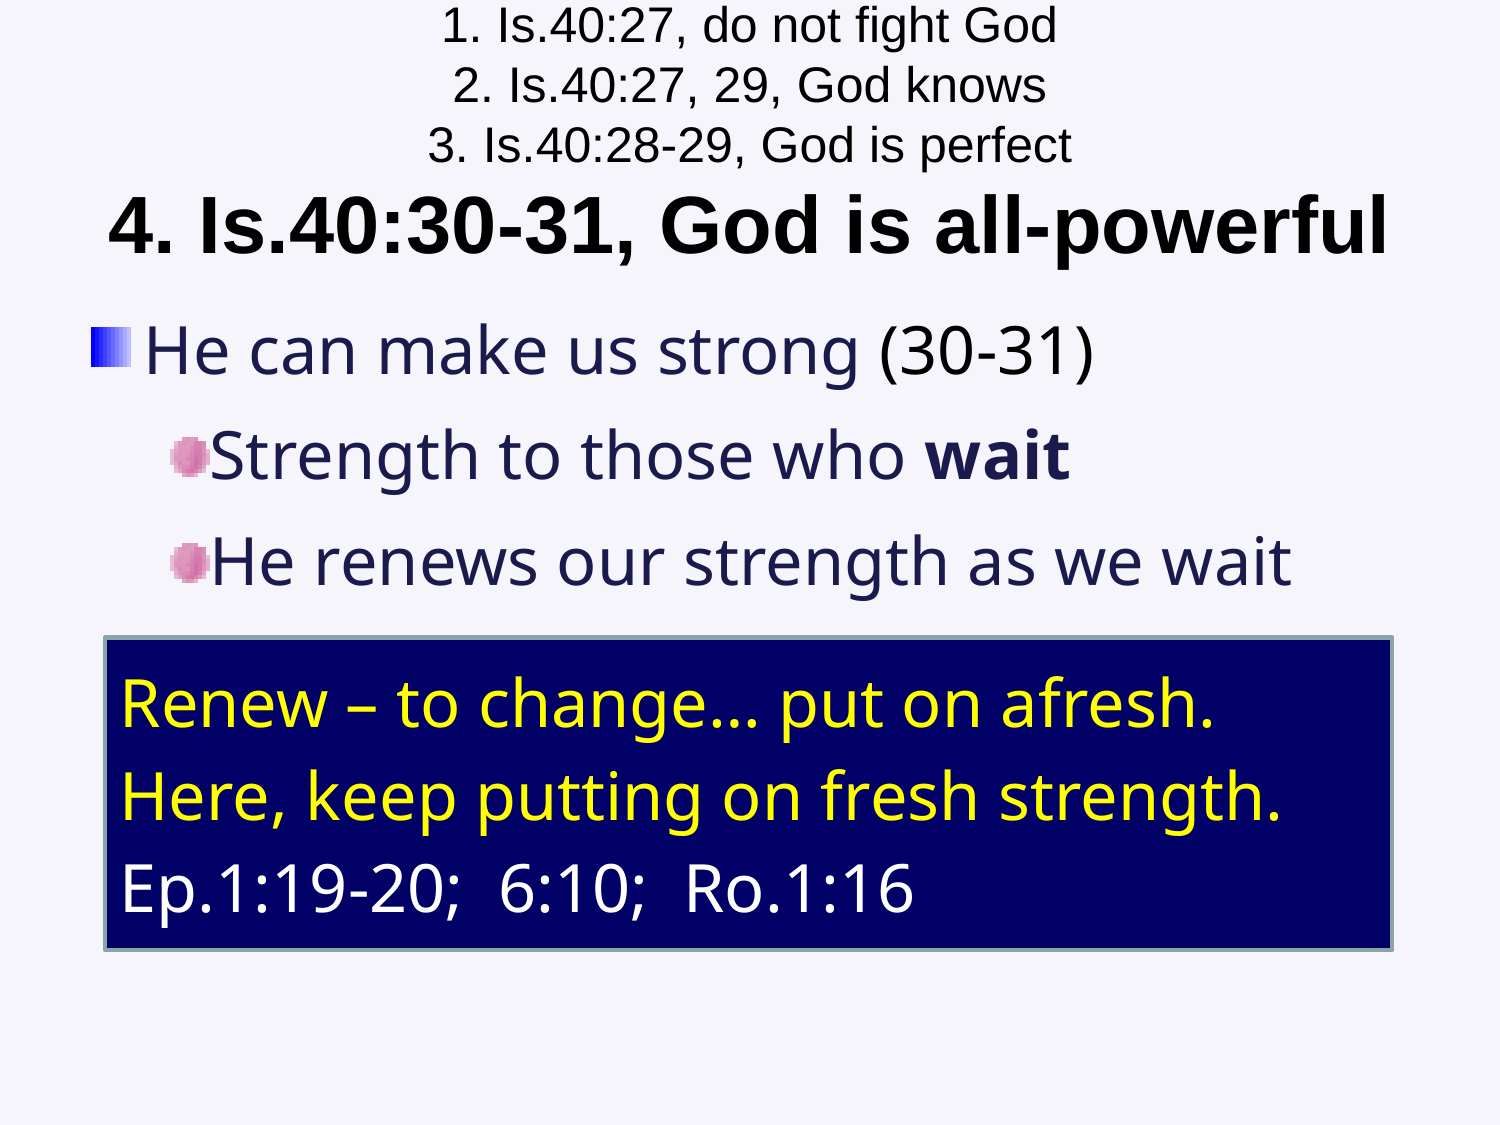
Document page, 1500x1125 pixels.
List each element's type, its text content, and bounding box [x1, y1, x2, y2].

picture [162, 429, 210, 477]
text_box Renew – to change… put on afresh. Here, keep putting on fresh strength. Ep.1:19-20; 6:10; Ro.1:16 [103, 635, 1394, 952]
picture [87, 324, 135, 371]
list He can make us strong (30-31) Strength to those who wait He renews our strength as we wait [72, 299, 1423, 1050]
title 1. Is.40:27, do not fight God 2. Is.40:27, 29, God knows 3. Is.40:28-29, God is perfect 4. Is.40:30-31, God is all-powerful [75, 12, 1425, 250]
picture [162, 535, 210, 583]
